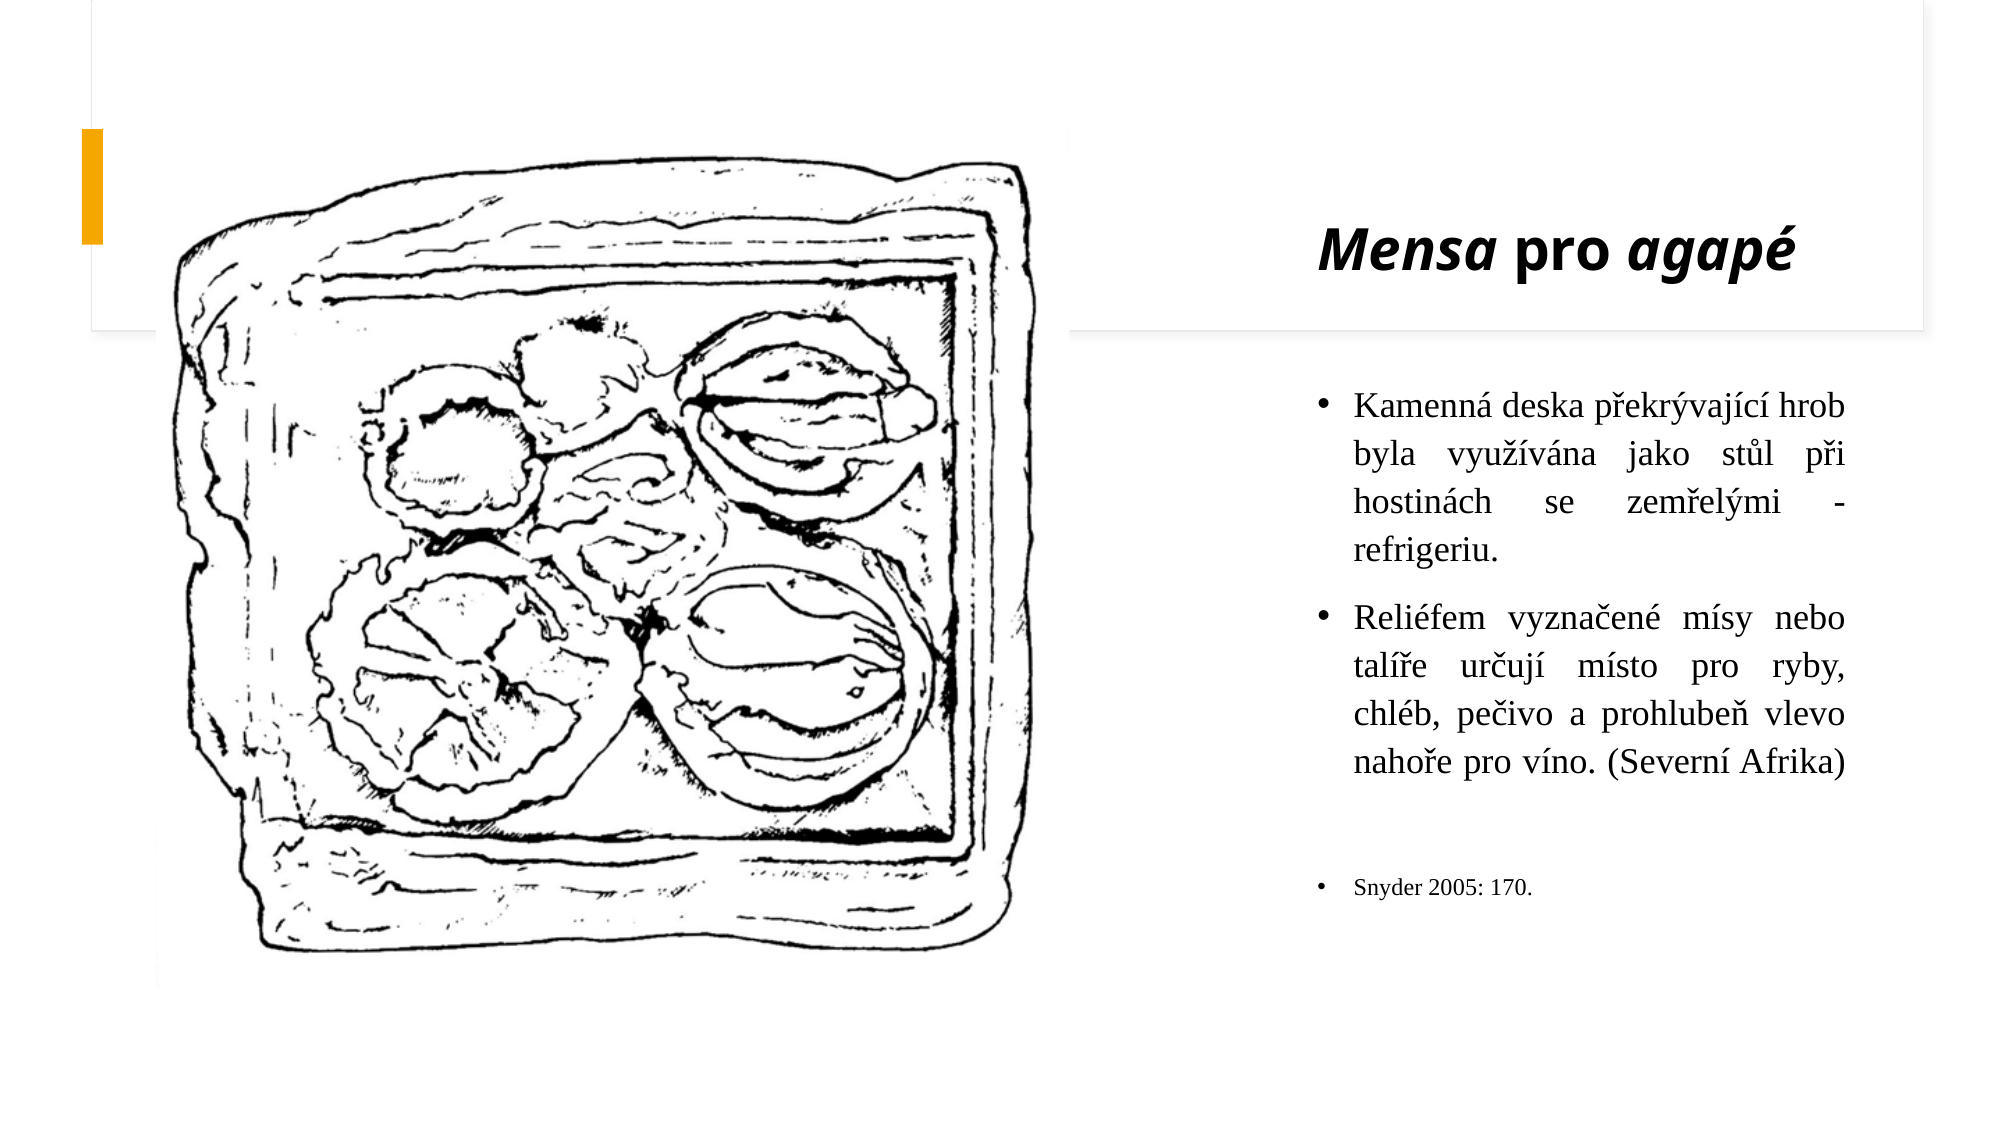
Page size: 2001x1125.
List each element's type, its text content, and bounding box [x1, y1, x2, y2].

list Kamenná deska překrývající hrob byla využívána jako stůl při hostinách se zemřelými - refrigeriu. Reliéfem vyznačené mísy nebo talíře určují místo pro ryby, chléb, pečivo a prohlubeň vlevo nahoře pro víno. (Severní Afrika) Snyder 2005: 170. [1302, 369, 1861, 954]
picture [155, 103, 1070, 1005]
title Mensa pro agapé [1302, 160, 1861, 342]
